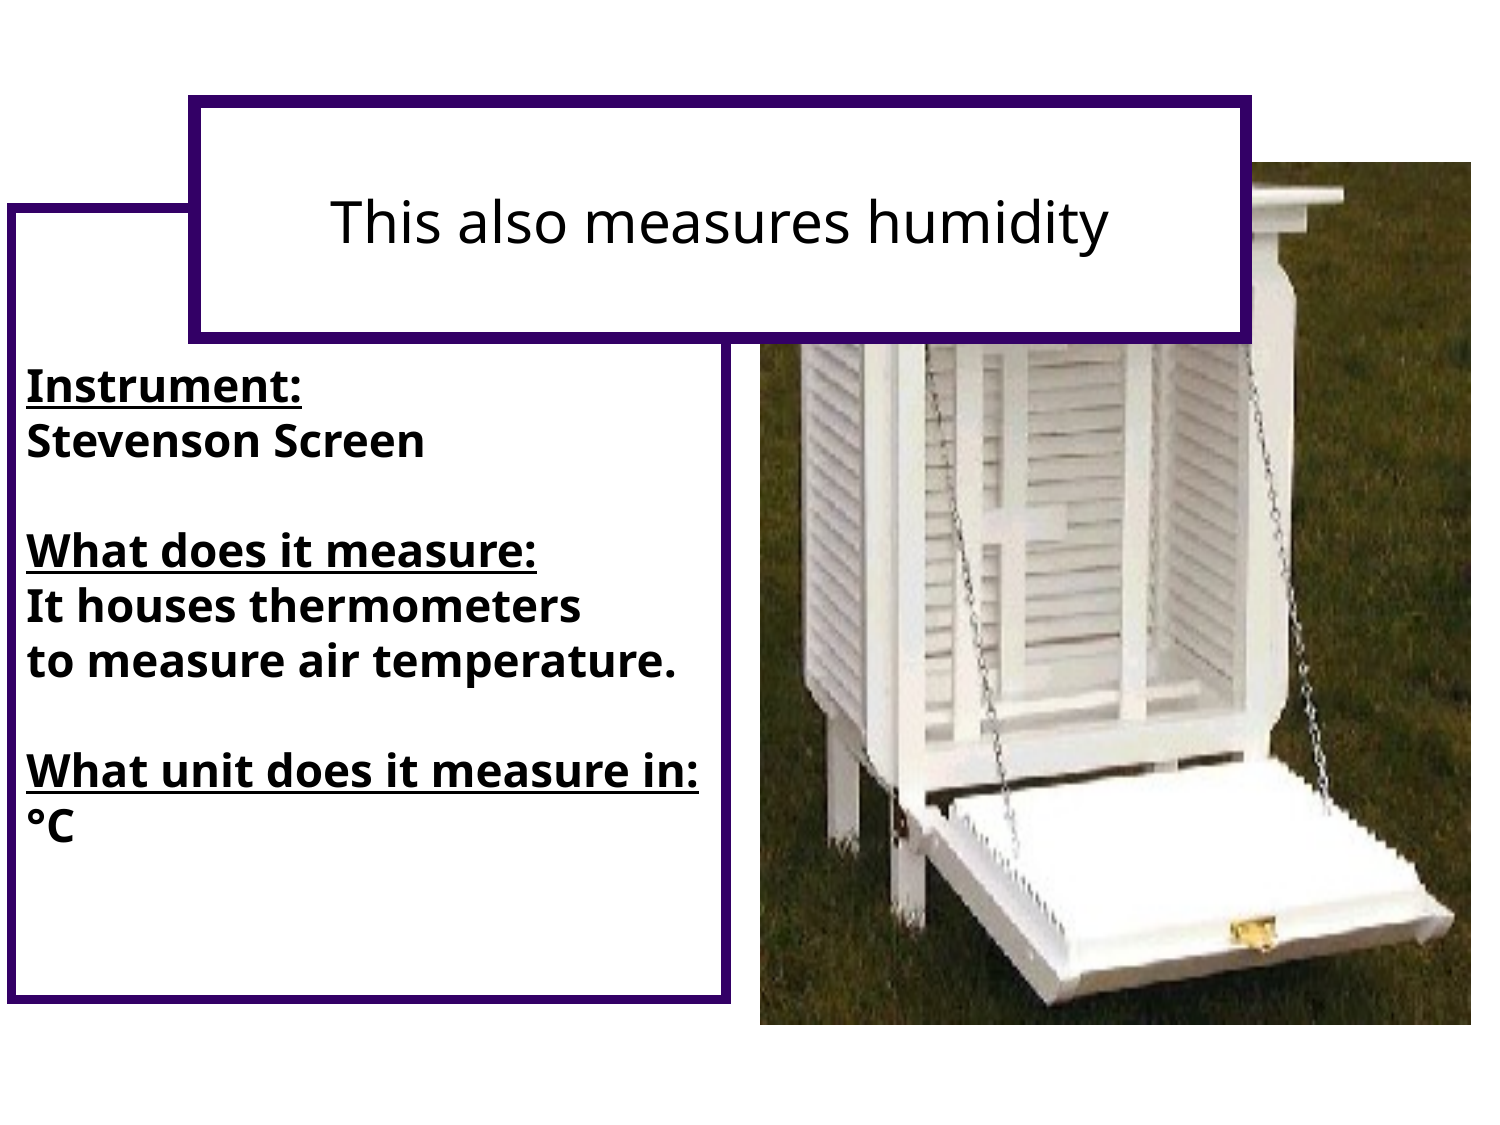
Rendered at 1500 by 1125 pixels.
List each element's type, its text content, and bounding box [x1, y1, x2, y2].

text_box Instrument: Stevenson Screen What does it measure: It houses thermometers to measure air temperature. What unit does it measure in: °C [11, 208, 727, 1000]
text_box This also measures humidity [194, 101, 1246, 338]
picture [759, 162, 1471, 1026]
